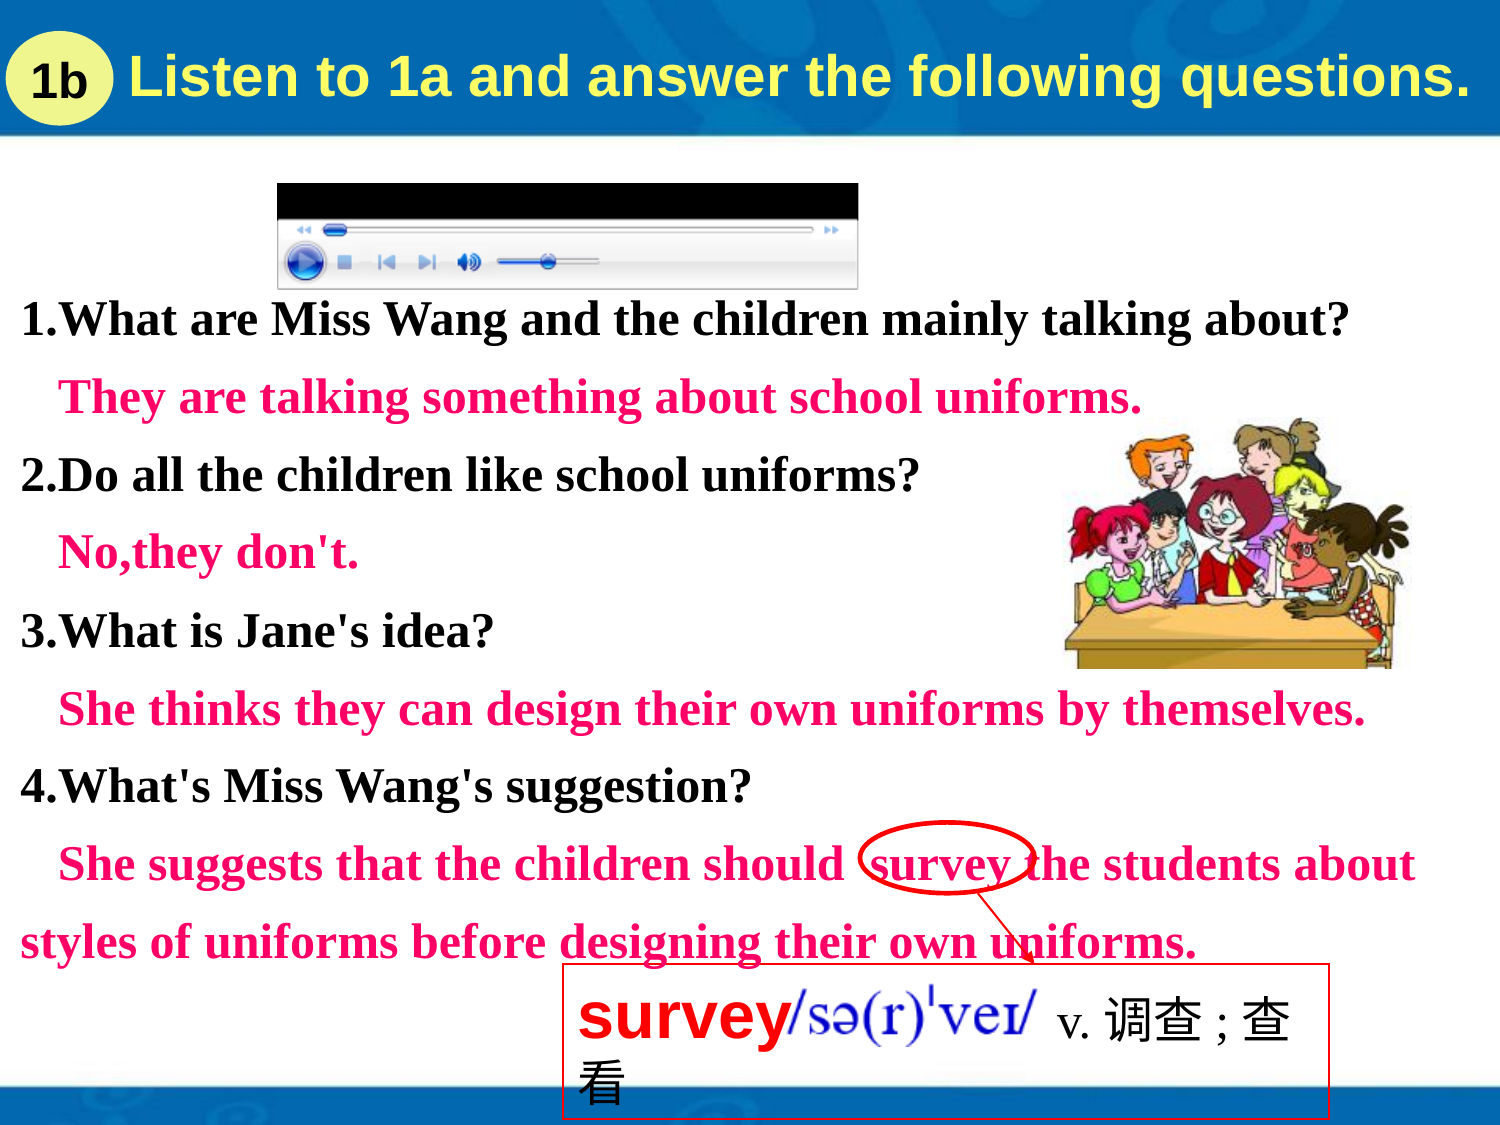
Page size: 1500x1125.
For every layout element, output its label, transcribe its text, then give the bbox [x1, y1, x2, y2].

text_box 1.What are Miss Wang and the children mainly talking about? They are talking something about school uniforms. 2.Do all the children like school uniforms? No,they don't. 3.What is Jane's idea? She thinks they can design their own uniforms by themselves. 4.What's Miss Wang's suggestion? She suggests that the children should survey the students about styles of uniforms before designing their own uniforms. [5, 259, 1495, 1055]
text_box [563, 963, 1330, 1061]
text_box [859, 822, 1035, 894]
text_box Listen to 1a and answer the following questions. [113, 31, 1495, 116]
text_box [977, 893, 1035, 962]
picture [0, 0, 1500, 1125]
text_box 1b [5, 30, 114, 126]
